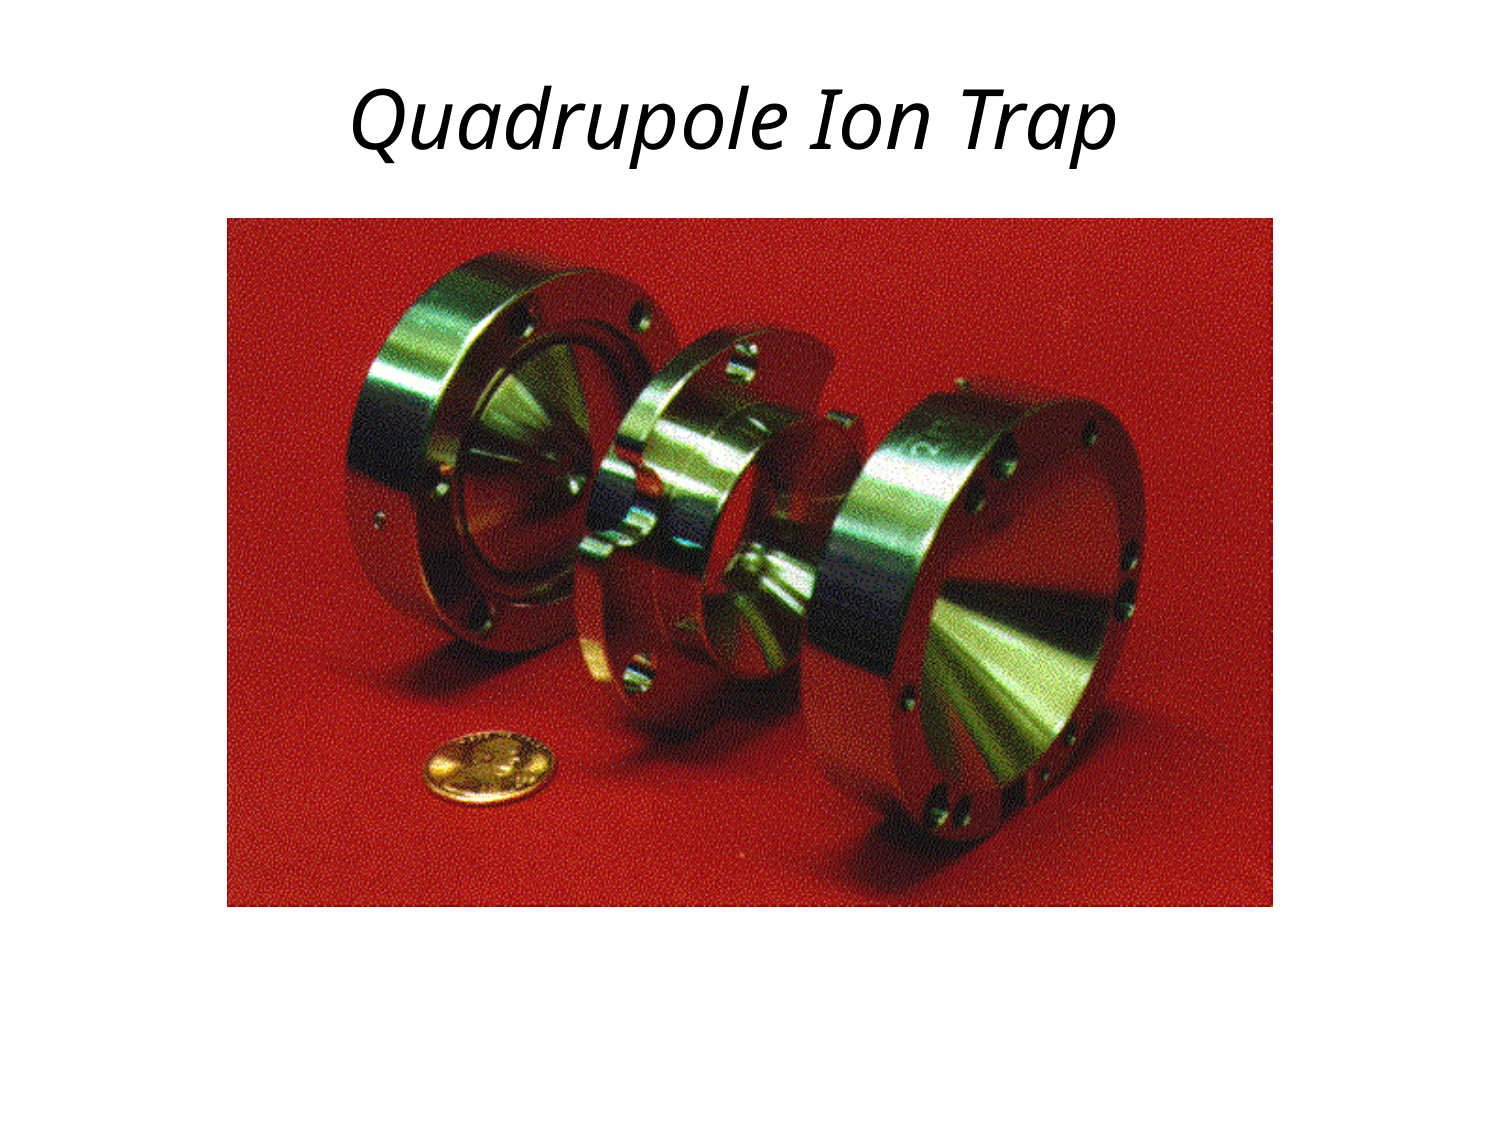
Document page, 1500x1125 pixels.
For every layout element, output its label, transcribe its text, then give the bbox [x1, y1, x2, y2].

text_box Quadrupole Ion Trap [332, 58, 1136, 175]
picture [227, 218, 1273, 907]
